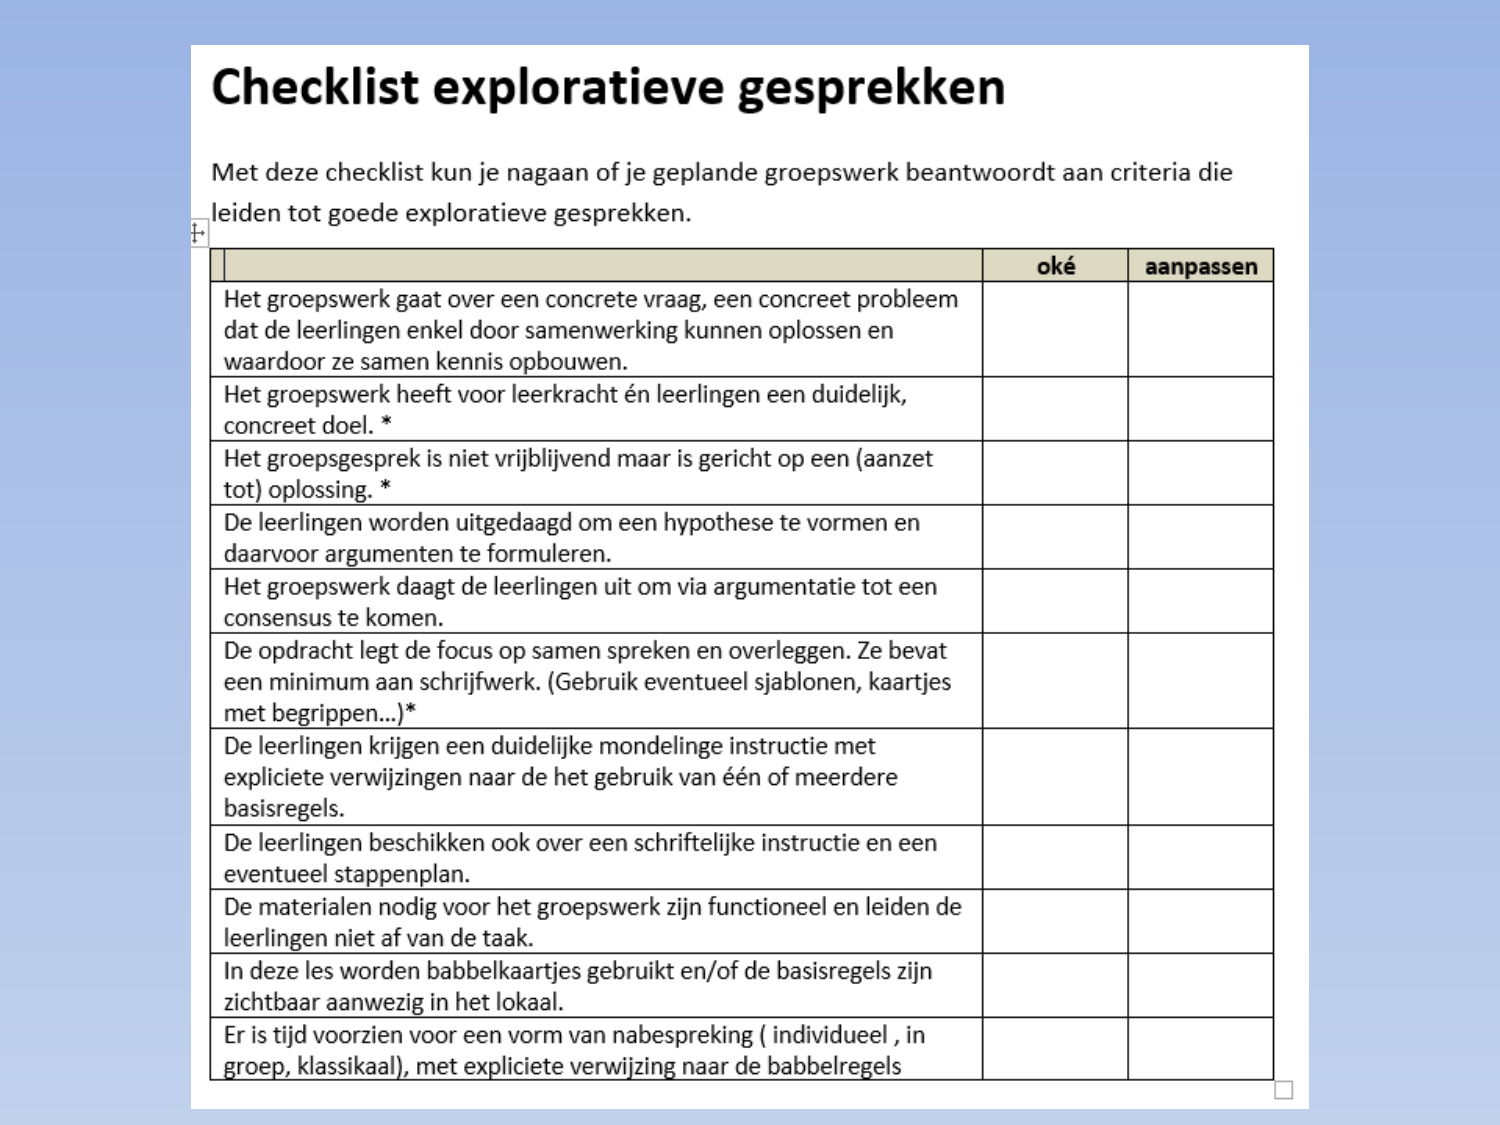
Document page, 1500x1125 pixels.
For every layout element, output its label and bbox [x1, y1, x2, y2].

picture [191, 44, 1309, 1110]
